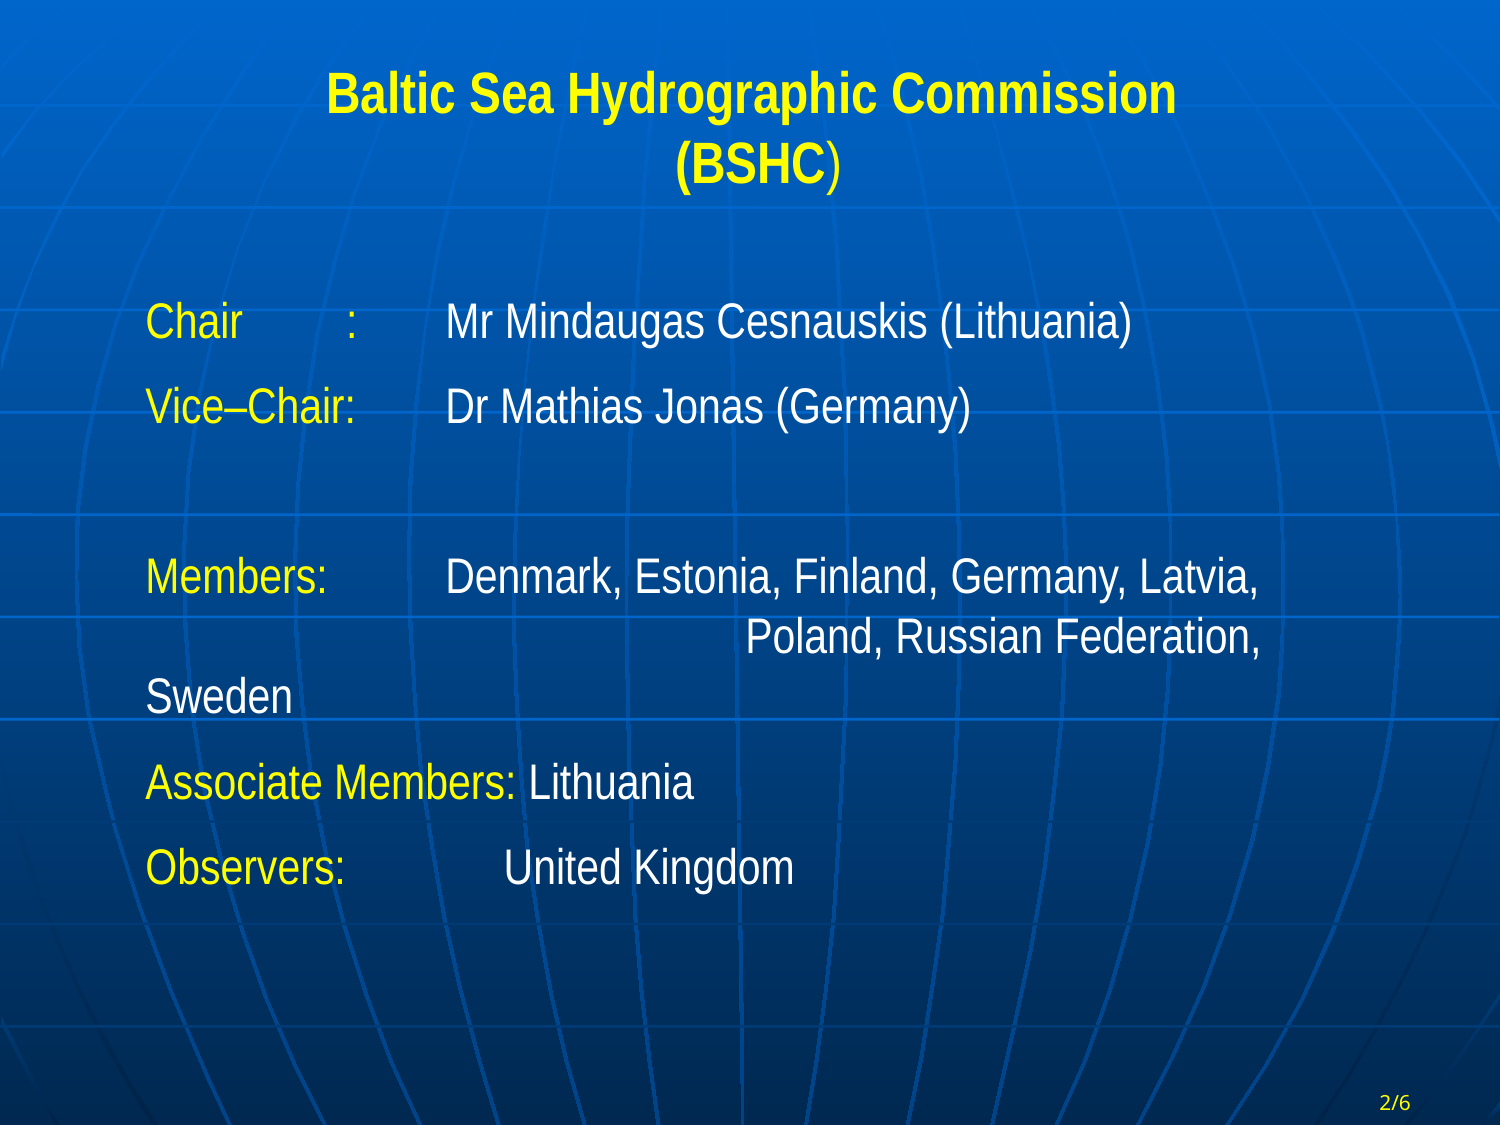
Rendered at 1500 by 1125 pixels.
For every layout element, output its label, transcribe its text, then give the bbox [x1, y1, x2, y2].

text_box Baltic Sea Hydrographic Commission (BSHC) [17, 30, 1500, 149]
list Chair : Mr Mindaugas Cesnauskis (Lithuania) Vice–Chair: Dr Mathias Jonas (Germany) Members: Denmark, Estonia, Finland, Germany, Latvia, Poland, Russian Federation, Sweden Associate Members: Lithuania Observers: United Kingdom [130, 196, 1360, 788]
